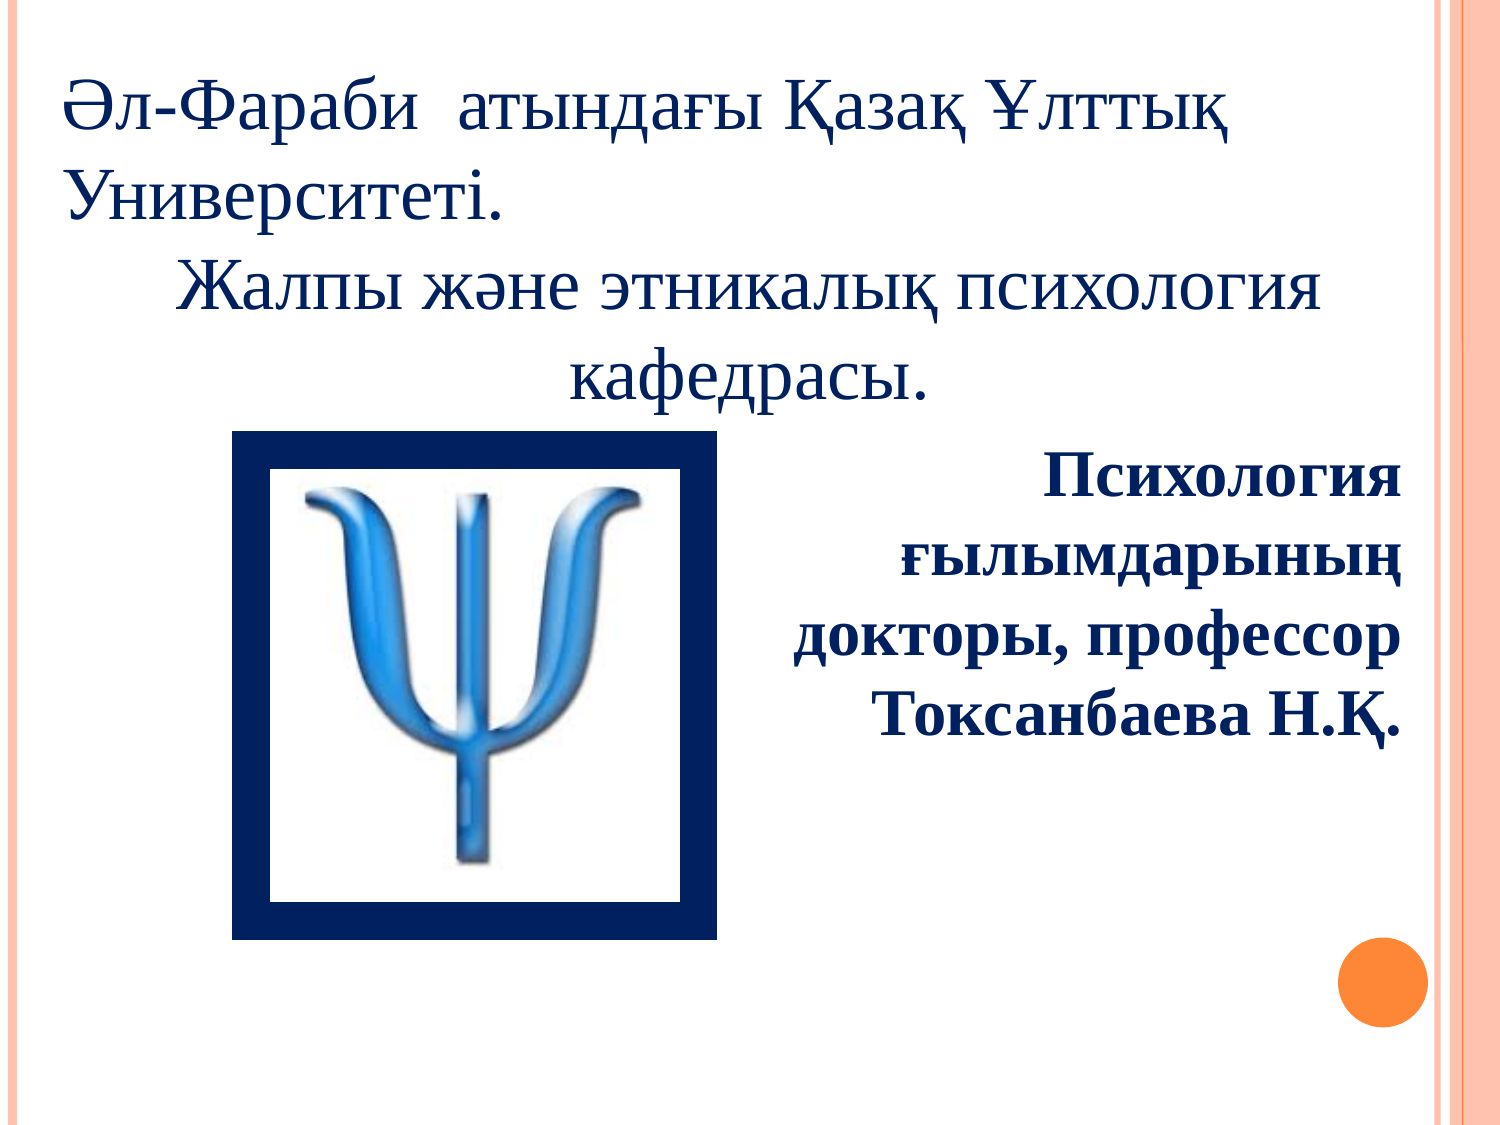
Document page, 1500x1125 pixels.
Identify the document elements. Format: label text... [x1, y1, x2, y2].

picture [269, 468, 680, 903]
text_box Психология ғылымдарының докторы, профессор Токсанбаева Н.Қ. [667, 421, 1418, 1125]
text_box Әл-Фараби атындағы Қазақ Ұлттық Университеті. Жалпы және этникалық психология кафедрасы. [46, 46, 1453, 305]
